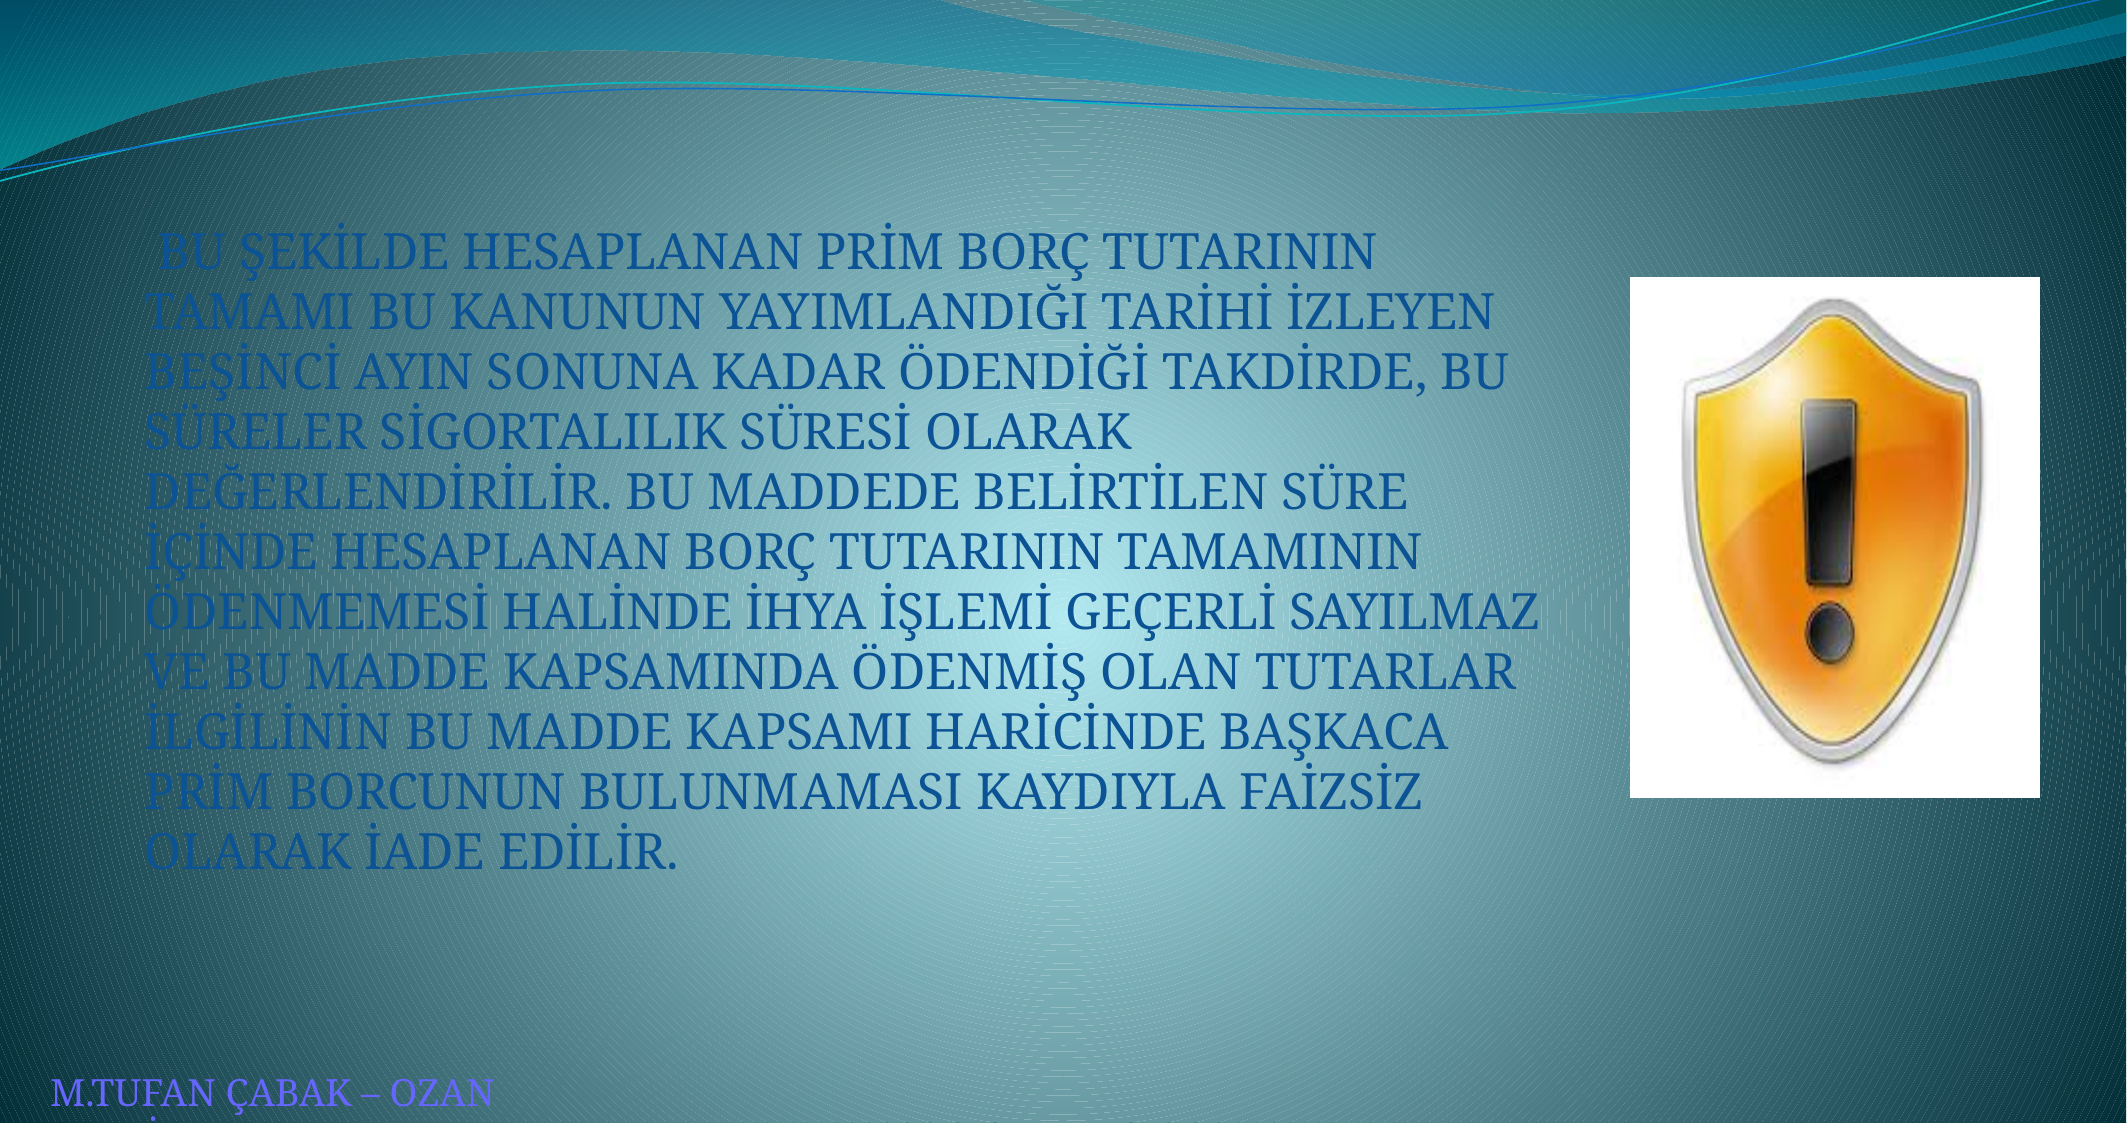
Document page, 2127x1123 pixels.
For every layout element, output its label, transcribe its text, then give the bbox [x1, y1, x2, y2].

picture [1629, 277, 2040, 798]
text_box BU ŞEKİLDE HESAPLANAN PRİM BORÇ TUTARININ TAMAMI BU KANUNUN YAYIMLANDIĞI TARİHİ İZLEYEN BEŞİNCİ AYIN SONUNA KADAR ÖDENDİĞİ TAKDİRDE, BU SÜRELER SİGORTALILIK SÜRESİ OLARAK DEĞERLENDİRİLİR. BU MADDEDE BELİRTİLEN SÜRE İÇİNDE HESAPLANAN BORÇ TUTARININ TAMAMININ ÖDENMEMESİ HALİNDE İHYA İŞLEMİ GEÇERLİ SAYILMAZ VE BU MADDE KAPSAMINDA ÖDENMİŞ OLAN TUTARLAR İLGİLİNİN BU MADDE KAPSAMI HARİCİNDE BAŞKACA PRİM BORCUNUN BULUNMAMASI KAYDIYLA FAİZSİZ OLARAK İADE EDİLİR. [129, 211, 1595, 887]
text_box M.TUFAN ÇABAK – OZAN KESKİN [35, 1061, 650, 1123]
